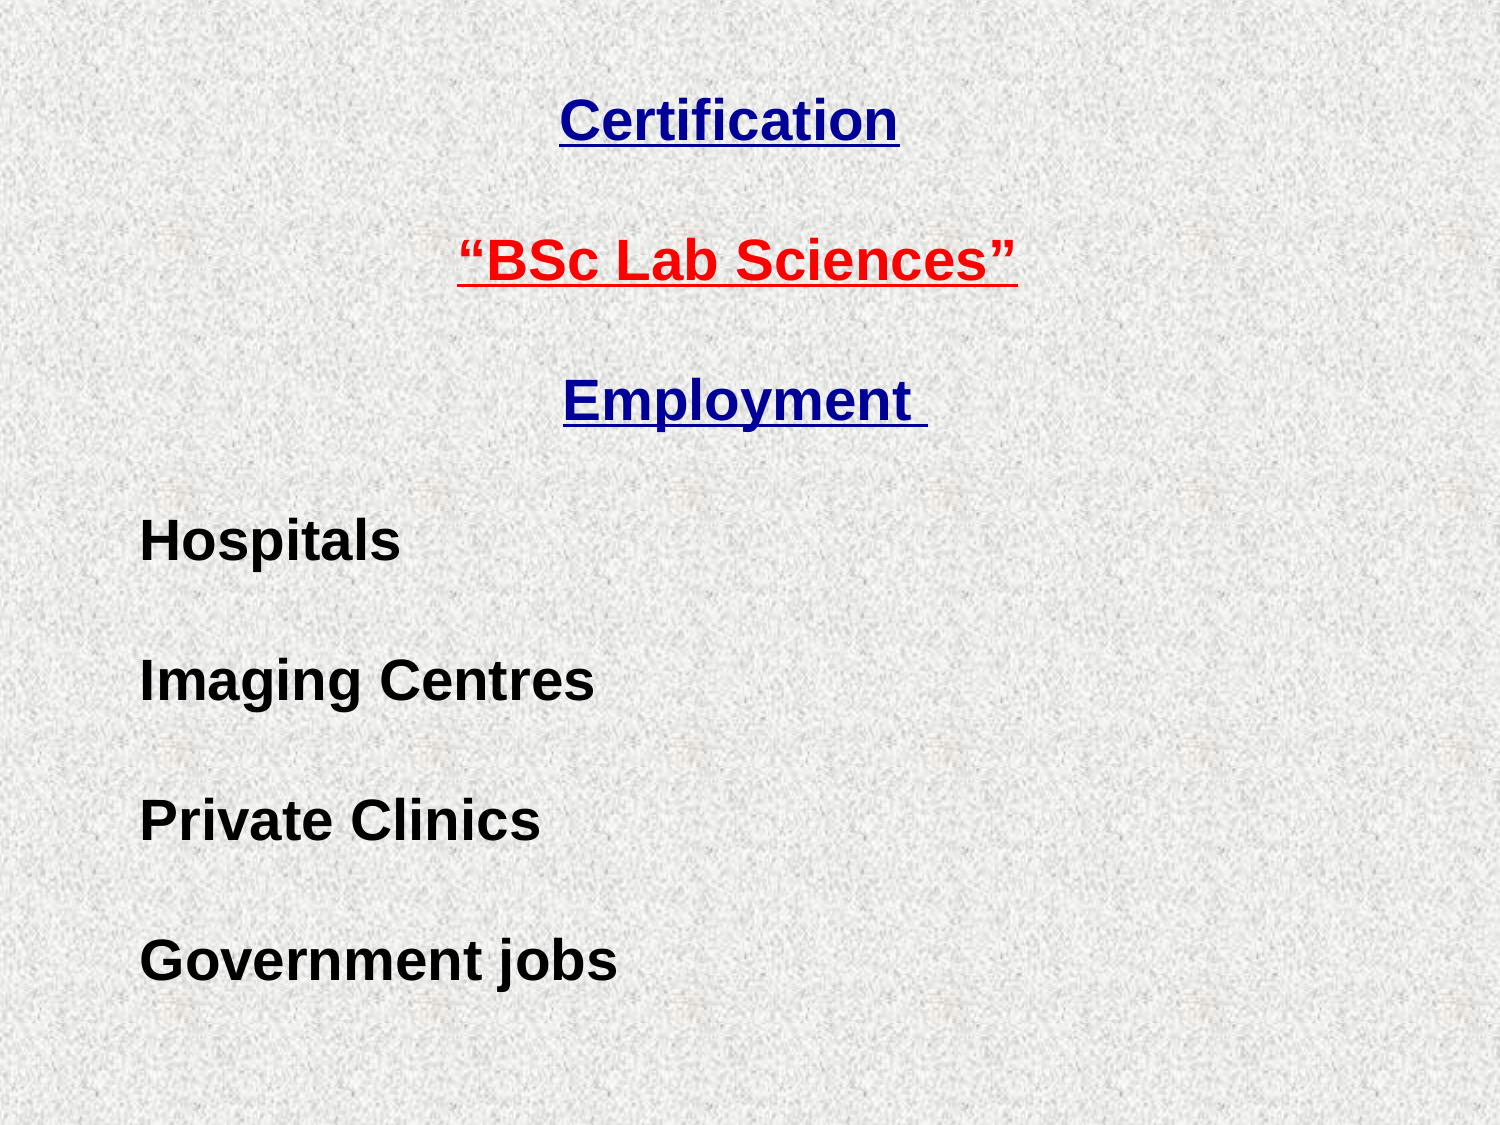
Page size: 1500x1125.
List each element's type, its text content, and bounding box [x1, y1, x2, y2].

picture [0, 0, 1500, 1125]
text_box Certification “BSc Lab Sciences” Employment Hospitals Imaging Centres Private Clinics Government jobs [125, 75, 1350, 1000]
